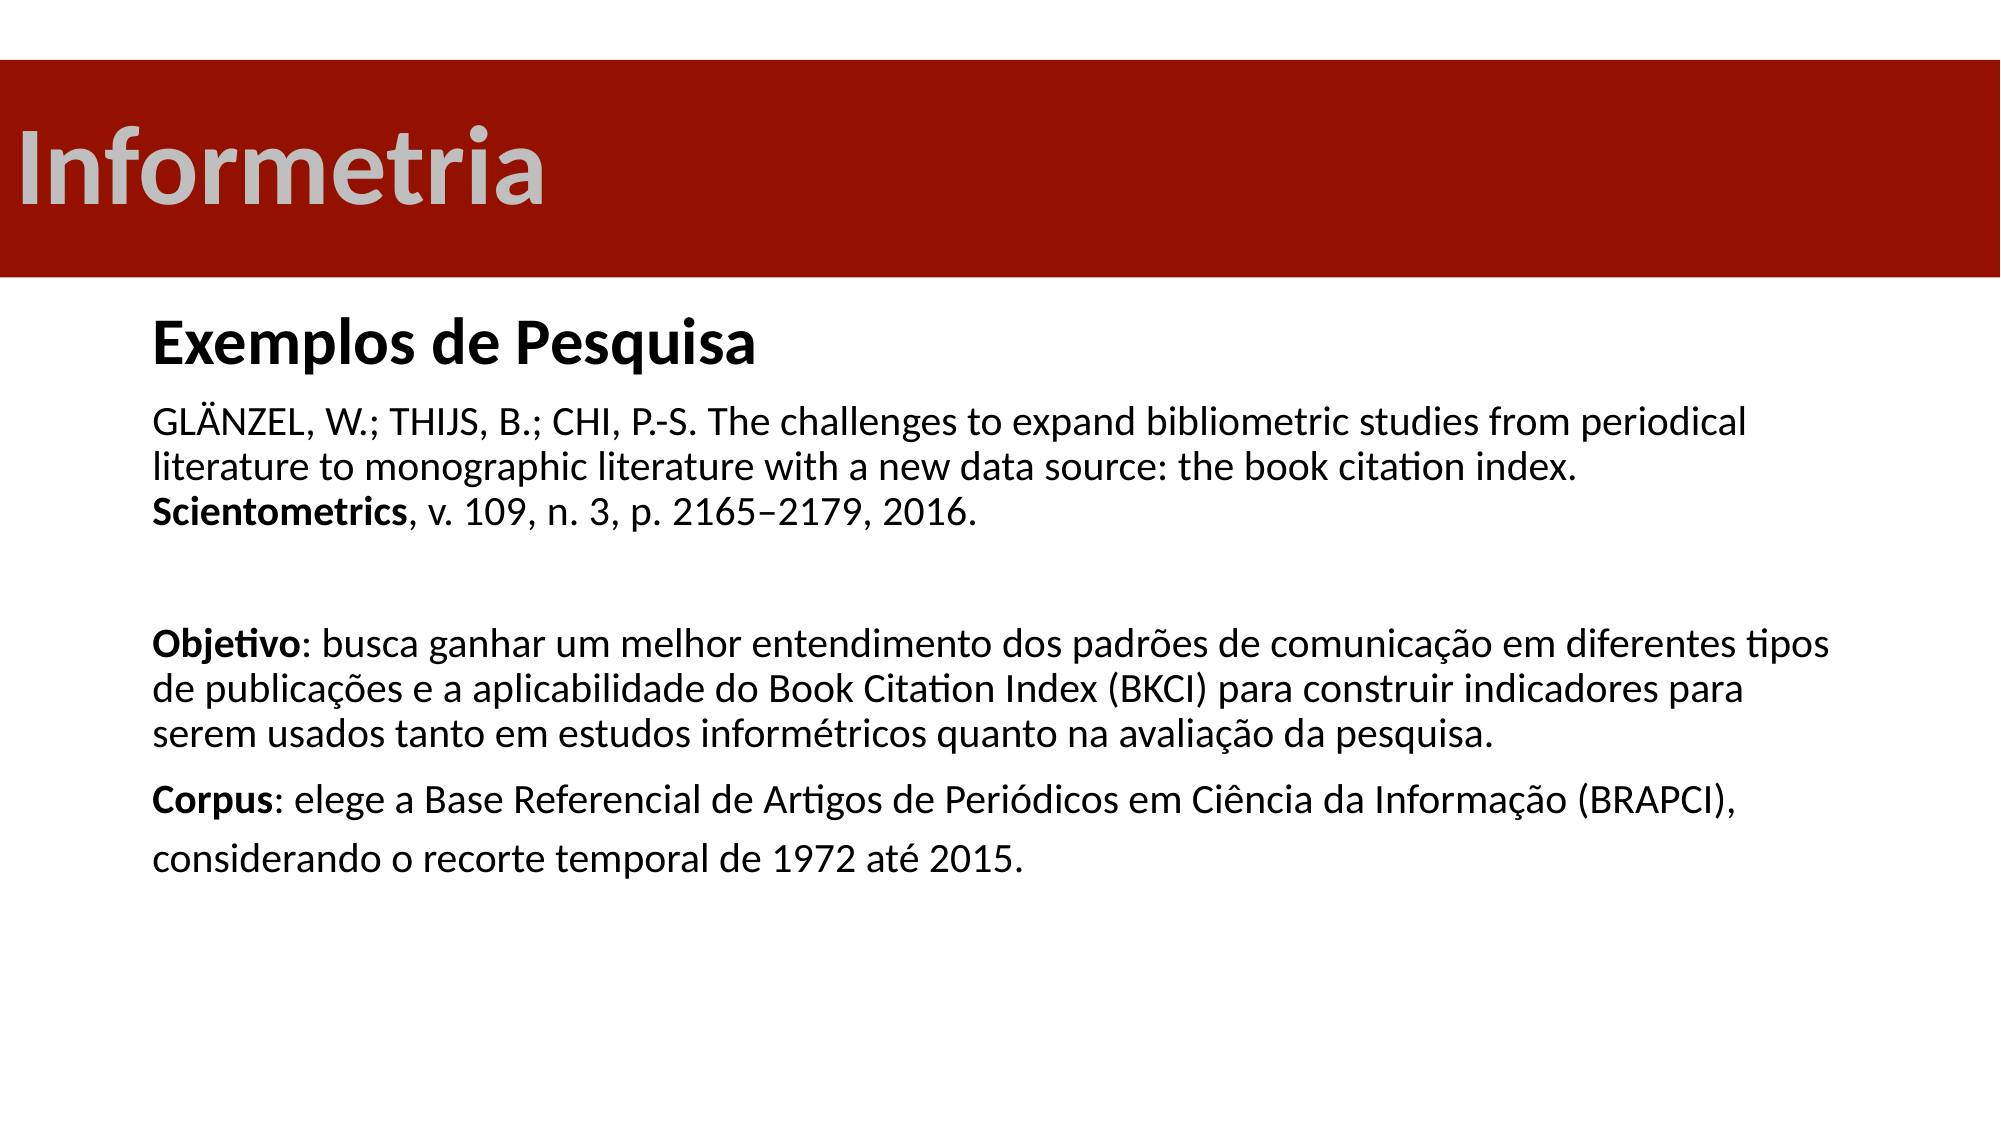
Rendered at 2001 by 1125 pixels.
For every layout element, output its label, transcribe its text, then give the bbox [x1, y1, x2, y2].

list Exemplos de Pesquisa GLÄNZEL, W.; THIJS, B.; CHI, P.-S. The challenges to expand bibliometric studies from periodical literature to monographic literature with a new data source: the book citation index. Scientometrics, v. 109, n. 3, p. 2165–2179, 2016. Objetivo: busca ganhar um melhor entendimento dos padrões de comunicação em diferentes tipos de publicações e a aplicabilidade do Book Citation Index (BKCI) para construir indicadores para serem usados tanto em estudos informétricos quanto na avaliação da pesquisa. Corpus: elege a Base Referencial de Artigos de Periódicos em Ciência da Informação (BRAPCI), considerando o recorte temporal de 1972 até 2015. [137, 299, 1863, 1104]
title Informetria [0, 59, 2000, 278]
